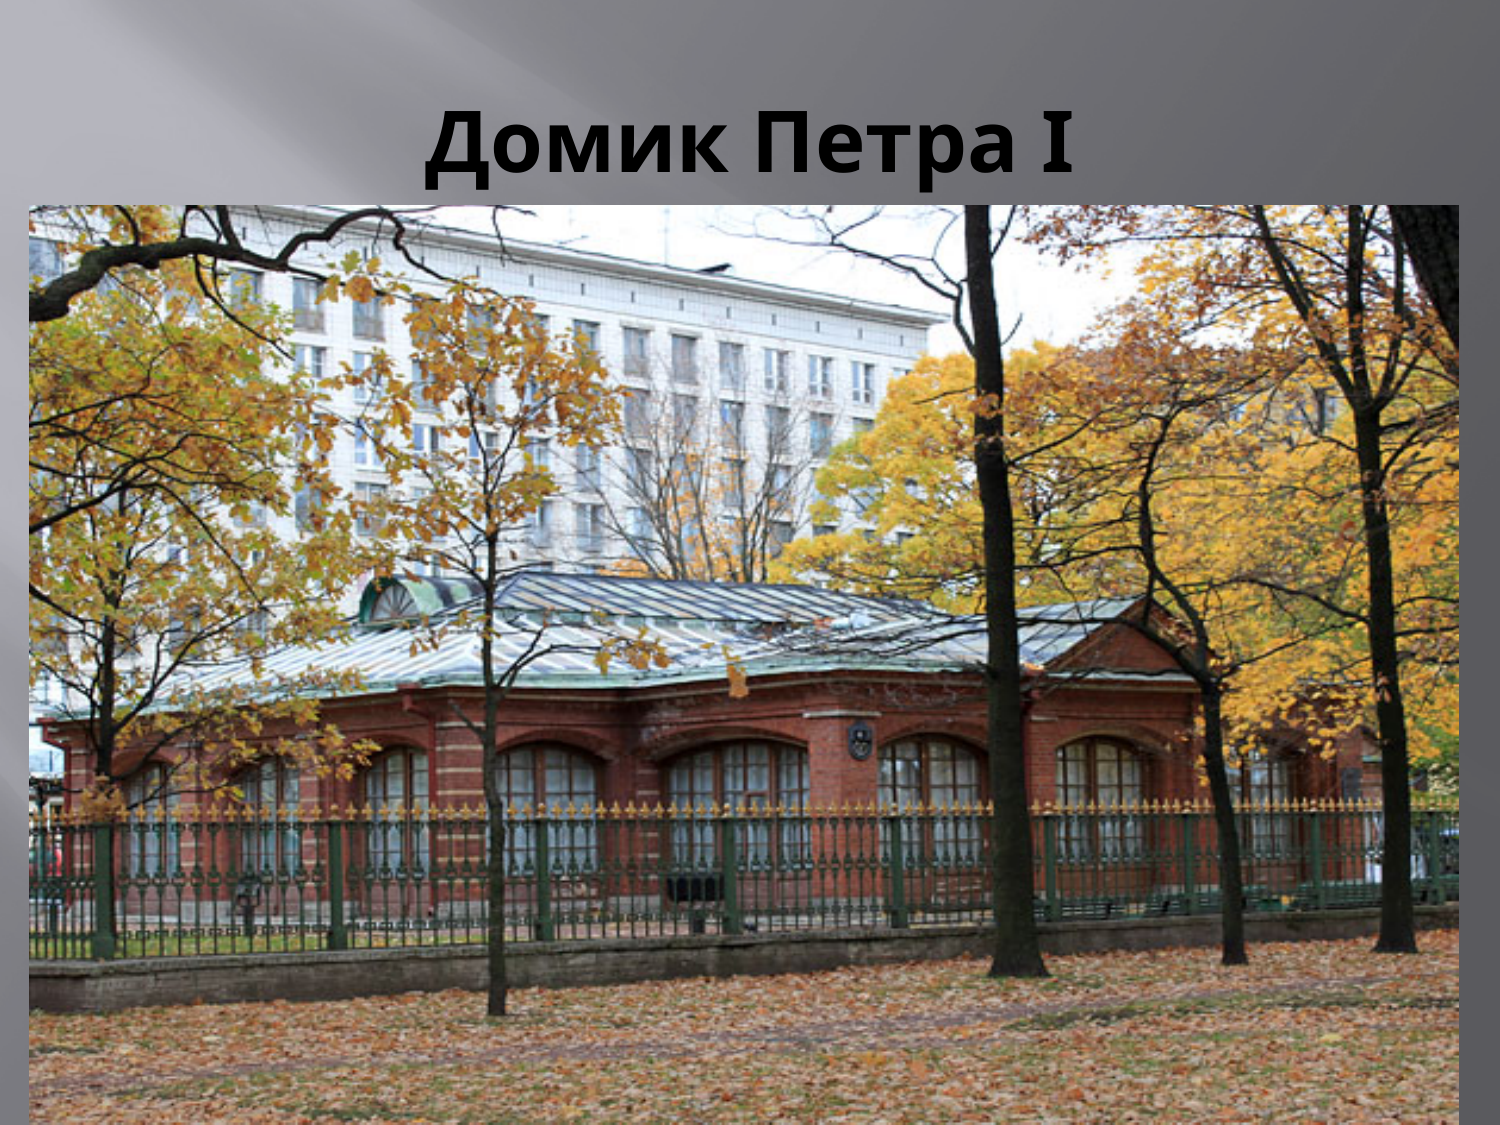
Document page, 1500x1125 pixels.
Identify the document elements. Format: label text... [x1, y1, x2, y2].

title Домик Петра I [75, 45, 1425, 205]
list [29, 205, 1459, 1125]
